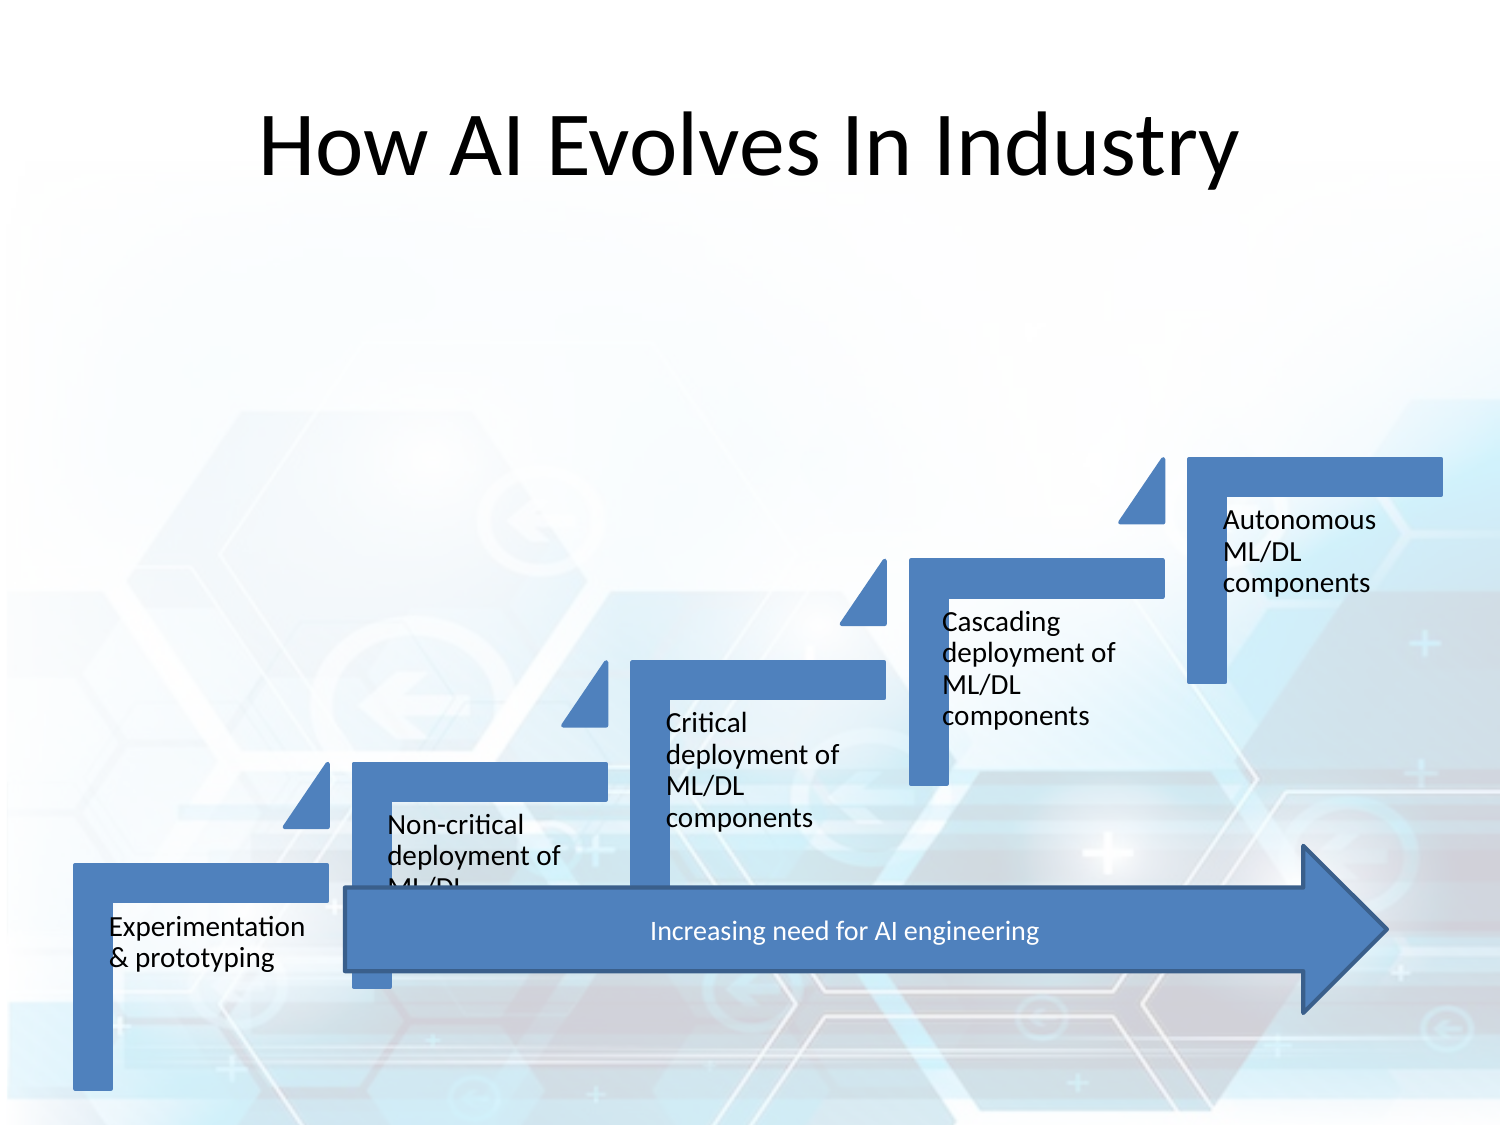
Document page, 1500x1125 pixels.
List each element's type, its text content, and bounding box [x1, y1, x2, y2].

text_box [74, 282, 1426, 1014]
title How AI Evolves In Industry [75, 45, 1425, 233]
